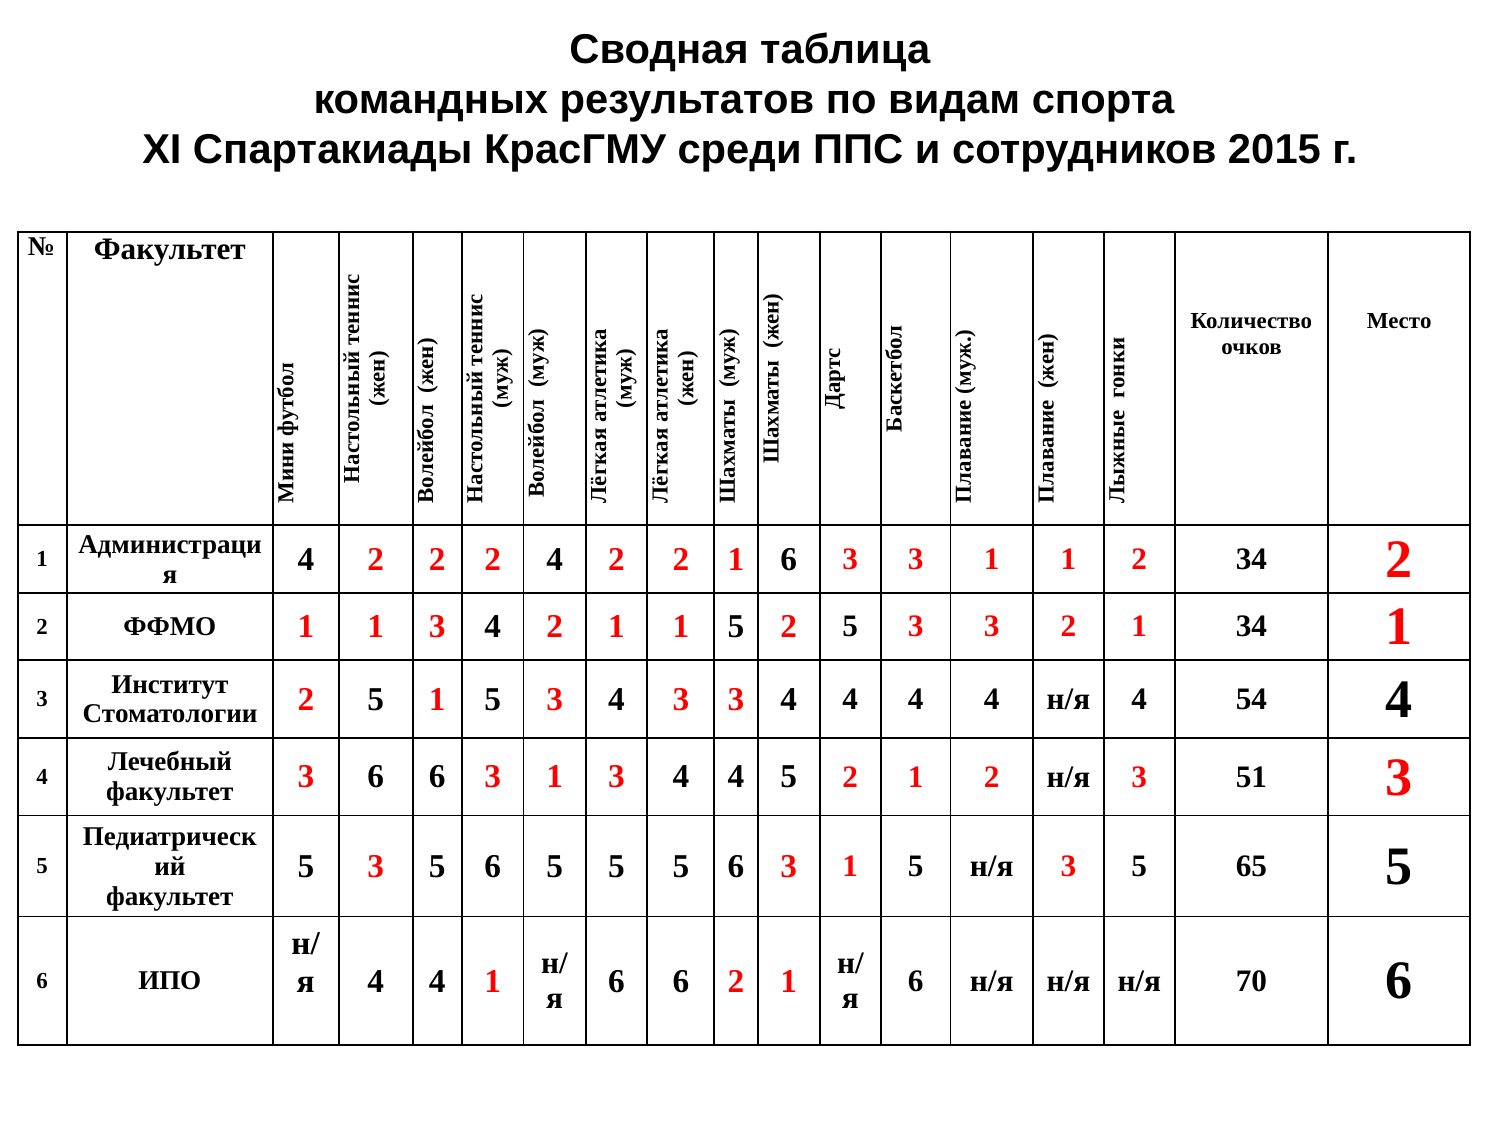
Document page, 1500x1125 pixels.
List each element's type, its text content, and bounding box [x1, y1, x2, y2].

table_cell 3 [882, 594, 950, 659]
title Сводная таблица командных результатов по видам спорта XI Спартакиады КрасГМУ среди ППС и сотрудников 2015 г. [75, 45, 1425, 149]
table_cell 2 [1034, 594, 1103, 659]
table_cell 1 [759, 917, 819, 1044]
table_cell н/я [274, 917, 338, 1044]
table_header Баскетбол [882, 233, 950, 524]
table_header Настольный теннис (муж) [463, 233, 523, 524]
table_cell 5 [19, 816, 66, 916]
table_cell 3 [274, 739, 338, 815]
table_header Лёгкая атлетика (жен) [648, 233, 713, 524]
table_cell 1 [524, 739, 585, 815]
table_cell н/я [1034, 739, 1103, 815]
table_cell 6 [19, 917, 66, 1044]
table_cell 5 [882, 816, 950, 916]
table_cell 4 [951, 661, 1032, 737]
table_cell 5 [648, 816, 713, 916]
table_cell 6 [715, 816, 757, 916]
table_cell 3 [340, 816, 412, 916]
table_cell 4 [274, 526, 338, 592]
table_header Плавание (муж.) [951, 233, 1032, 524]
table_cell 3 [1034, 816, 1103, 916]
table_cell 1 [19, 526, 66, 592]
table_cell 6 [340, 739, 412, 815]
table_cell 5 [274, 816, 338, 916]
table_cell н/я [524, 917, 585, 1044]
table_header Настольный теннис (жен) [340, 233, 412, 524]
table_cell н/я [1034, 661, 1103, 737]
table_cell 3 [759, 816, 819, 916]
table_cell 4 [1329, 661, 1469, 737]
table_cell 5 [759, 739, 819, 815]
table_cell 2 [587, 526, 646, 592]
table_cell 1 [463, 917, 523, 1044]
table_cell 2 [19, 594, 66, 659]
table_cell 3 [463, 739, 523, 815]
table_cell 2 [414, 526, 461, 592]
table_cell 4 [414, 917, 461, 1044]
table_cell 2 [715, 917, 757, 1044]
table_cell 1 [821, 816, 880, 916]
table_cell 6 [463, 816, 523, 916]
table_cell 6 [414, 739, 461, 815]
table_cell Администрация [68, 526, 272, 592]
table_header Количество очков [1176, 233, 1327, 524]
table_header Место [1329, 233, 1469, 524]
table_cell 6 [1329, 917, 1469, 1044]
table_cell 34 [1176, 526, 1327, 592]
table_cell 2 [463, 526, 523, 592]
table_cell 2 [648, 526, 713, 592]
table_cell Институт Стоматологии [68, 661, 272, 737]
table_cell 1 [951, 526, 1032, 592]
table_cell 4 [524, 526, 585, 592]
table_cell 65 [1176, 816, 1327, 916]
table_cell 5 [1329, 816, 1469, 916]
table_cell 3 [821, 526, 880, 592]
table_cell 4 [759, 661, 819, 737]
table_cell 2 [1105, 526, 1174, 592]
table_cell н/я [951, 816, 1032, 916]
table_header Дартс [821, 233, 880, 524]
table_cell 4 [648, 739, 713, 815]
table_cell 5 [463, 661, 523, 737]
table_cell 4 [463, 594, 523, 659]
table_cell 2 [340, 526, 412, 592]
table_cell 54 [1176, 661, 1327, 737]
table_cell 2 [1329, 526, 1469, 592]
table_cell 2 [951, 739, 1032, 815]
table_cell 1 [340, 594, 412, 659]
table_cell 3 [1105, 739, 1174, 815]
table_header Мини футбол [274, 233, 338, 524]
table_cell 70 [1176, 917, 1327, 1044]
table_cell 5 [414, 816, 461, 916]
table_cell 4 [715, 739, 757, 815]
table_header Факультет [68, 233, 272, 524]
table_cell 3 [1329, 739, 1469, 815]
table_cell 1 [648, 594, 713, 659]
table_cell 3 [648, 661, 713, 737]
table_header Волейбол (муж) [524, 233, 585, 524]
table_cell 6 [587, 917, 646, 1044]
table_cell Лечебный факультет [68, 739, 272, 815]
table_cell 1 [715, 526, 757, 592]
table_header Шахматы (жен) [759, 233, 819, 524]
table_cell 1 [414, 661, 461, 737]
table_cell 2 [524, 594, 585, 659]
table_header Лыжные гонки [1105, 233, 1174, 524]
table_header Шахматы (муж) [715, 233, 757, 524]
table_cell 1 [882, 739, 950, 815]
table_cell 6 [759, 526, 819, 592]
table_cell 5 [821, 594, 880, 659]
table_cell 4 [821, 661, 880, 737]
table_header Волейбол (жен) [414, 233, 461, 524]
table_cell 5 [1105, 816, 1174, 916]
table_cell 3 [19, 661, 66, 737]
table_cell 1 [587, 594, 646, 659]
table_cell ФФМО [68, 594, 272, 659]
table_header № [19, 233, 66, 524]
table_cell 1 [1105, 594, 1174, 659]
table_cell 1 [274, 594, 338, 659]
table_cell н/я [1105, 917, 1174, 1044]
table_cell 2 [821, 739, 880, 815]
table_cell 6 [648, 917, 713, 1044]
table_cell 3 [882, 526, 950, 592]
table_cell 3 [587, 739, 646, 815]
table_cell ИПО [68, 917, 272, 1044]
table_cell 3 [715, 661, 757, 737]
table_cell 4 [882, 661, 950, 737]
table_cell 4 [587, 661, 646, 737]
table_cell 5 [715, 594, 757, 659]
table_cell 4 [1105, 661, 1174, 737]
table_header Плавание (жен) [1034, 233, 1103, 524]
table_cell 51 [1176, 739, 1327, 815]
table_header Лёгкая атлетика (муж) [587, 233, 646, 524]
table_cell н/я [1034, 917, 1103, 1044]
table_cell 1 [1329, 594, 1469, 659]
table_cell н/я [821, 917, 880, 1044]
table_cell 5 [587, 816, 646, 916]
table_cell Педиатрический факультет [68, 816, 272, 916]
table_cell 34 [1176, 594, 1327, 659]
table_cell 3 [414, 594, 461, 659]
table_cell 2 [274, 661, 338, 737]
table_cell 5 [524, 816, 585, 916]
table_cell 3 [524, 661, 585, 737]
table_cell 5 [340, 661, 412, 737]
table_cell 1 [1034, 526, 1103, 592]
table_cell 2 [759, 594, 819, 659]
table_cell 4 [340, 917, 412, 1044]
table_cell 3 [951, 594, 1032, 659]
table_cell 6 [882, 917, 950, 1044]
table_cell 4 [19, 739, 66, 815]
table_cell н/я [951, 917, 1032, 1044]
